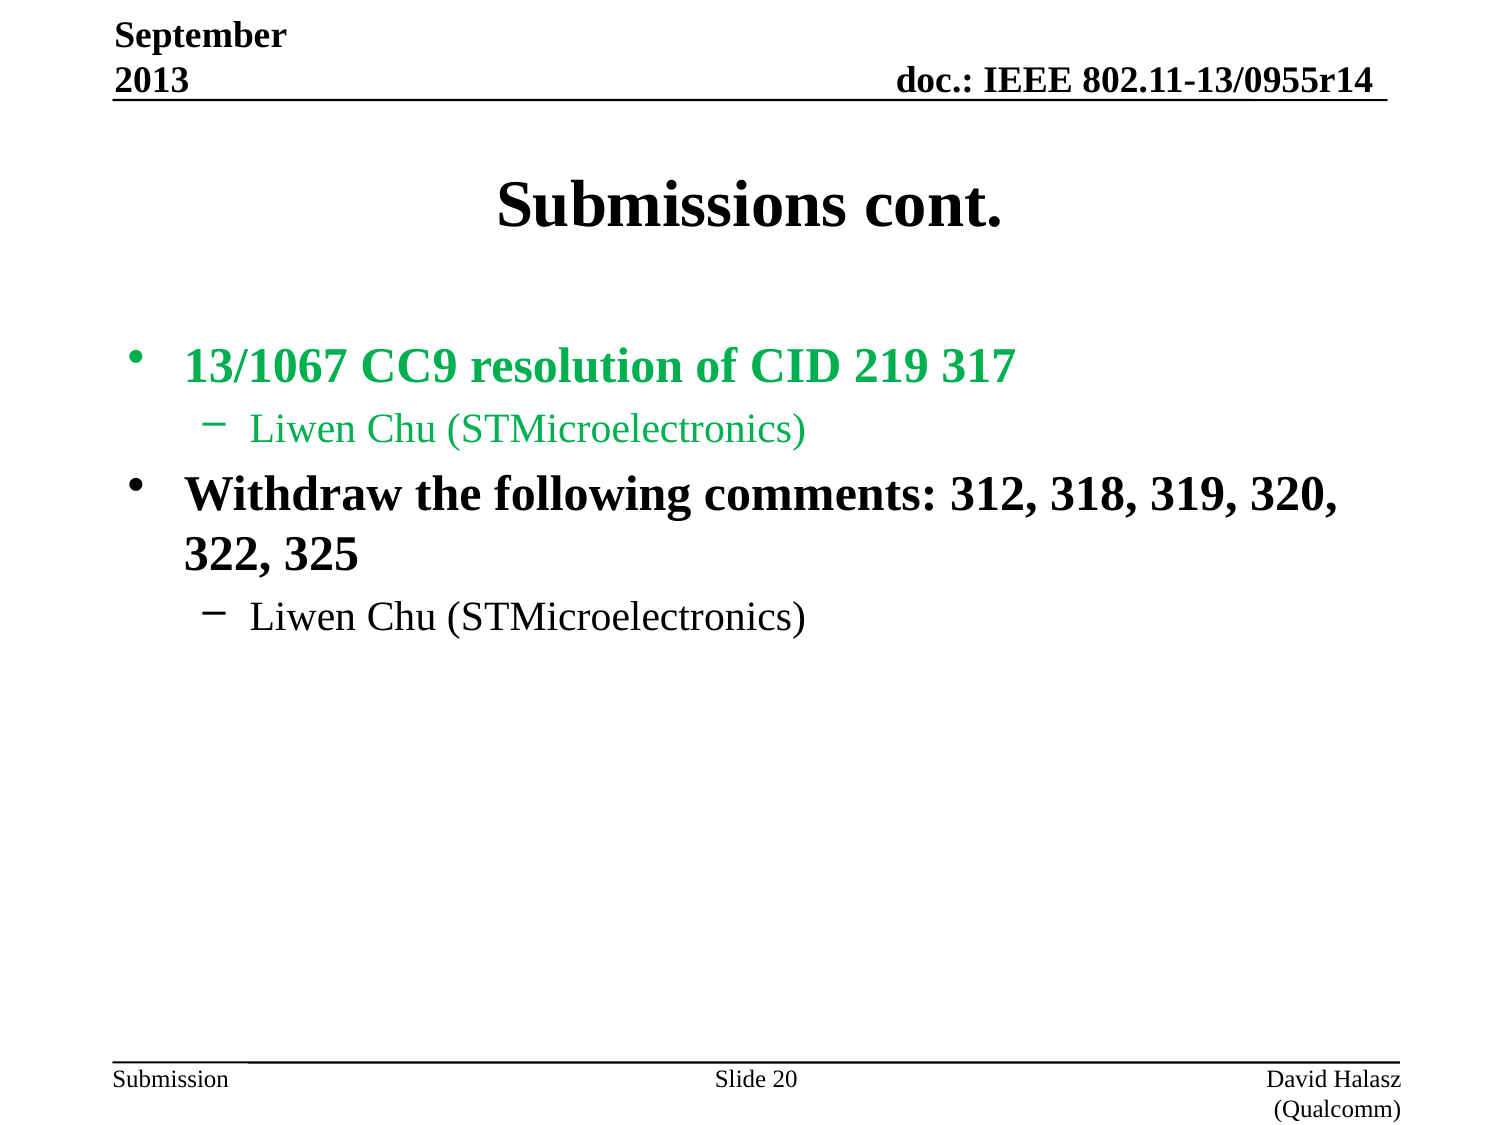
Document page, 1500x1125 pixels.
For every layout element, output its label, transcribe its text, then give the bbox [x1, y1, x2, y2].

list 13/1067 CC9 resolution of CID 219 317 Liwen Chu (STMicroelectronics) Withdraw the following comments: 312, 318, 319, 320, 322, 325 Liwen Chu (STMicroelectronics) [112, 324, 1388, 1001]
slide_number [114, 54, 333, 101]
footer David Halasz (Qualcomm) [1264, 1061, 1402, 1093]
title Submissions cont. [112, 112, 1388, 288]
slide_number Slide 20 [712, 1061, 800, 1093]
